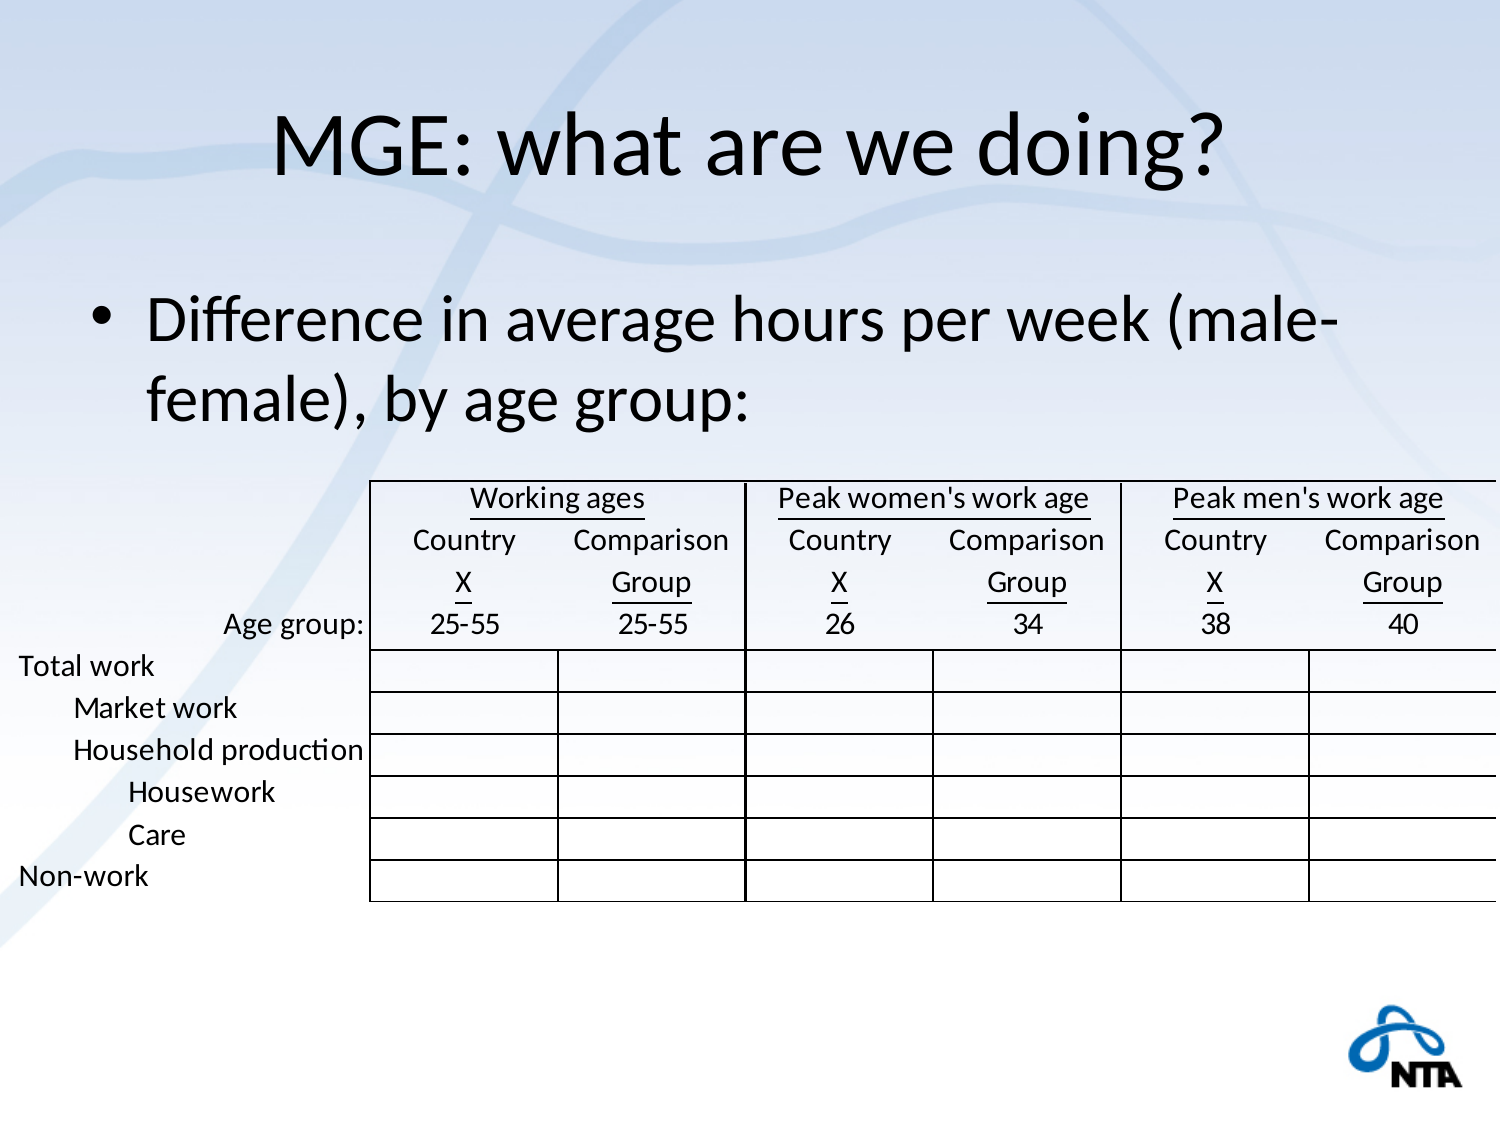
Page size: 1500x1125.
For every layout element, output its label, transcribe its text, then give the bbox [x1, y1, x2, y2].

picture [0, 0, 1500, 1125]
list Difference in average hours per week (male-female), by age group: [74, 914, 1426, 1100]
title MGE: what are we doing? [74, 44, 1426, 233]
list Difference in average hours per week (male-female), by age group: [74, 266, 1426, 478]
